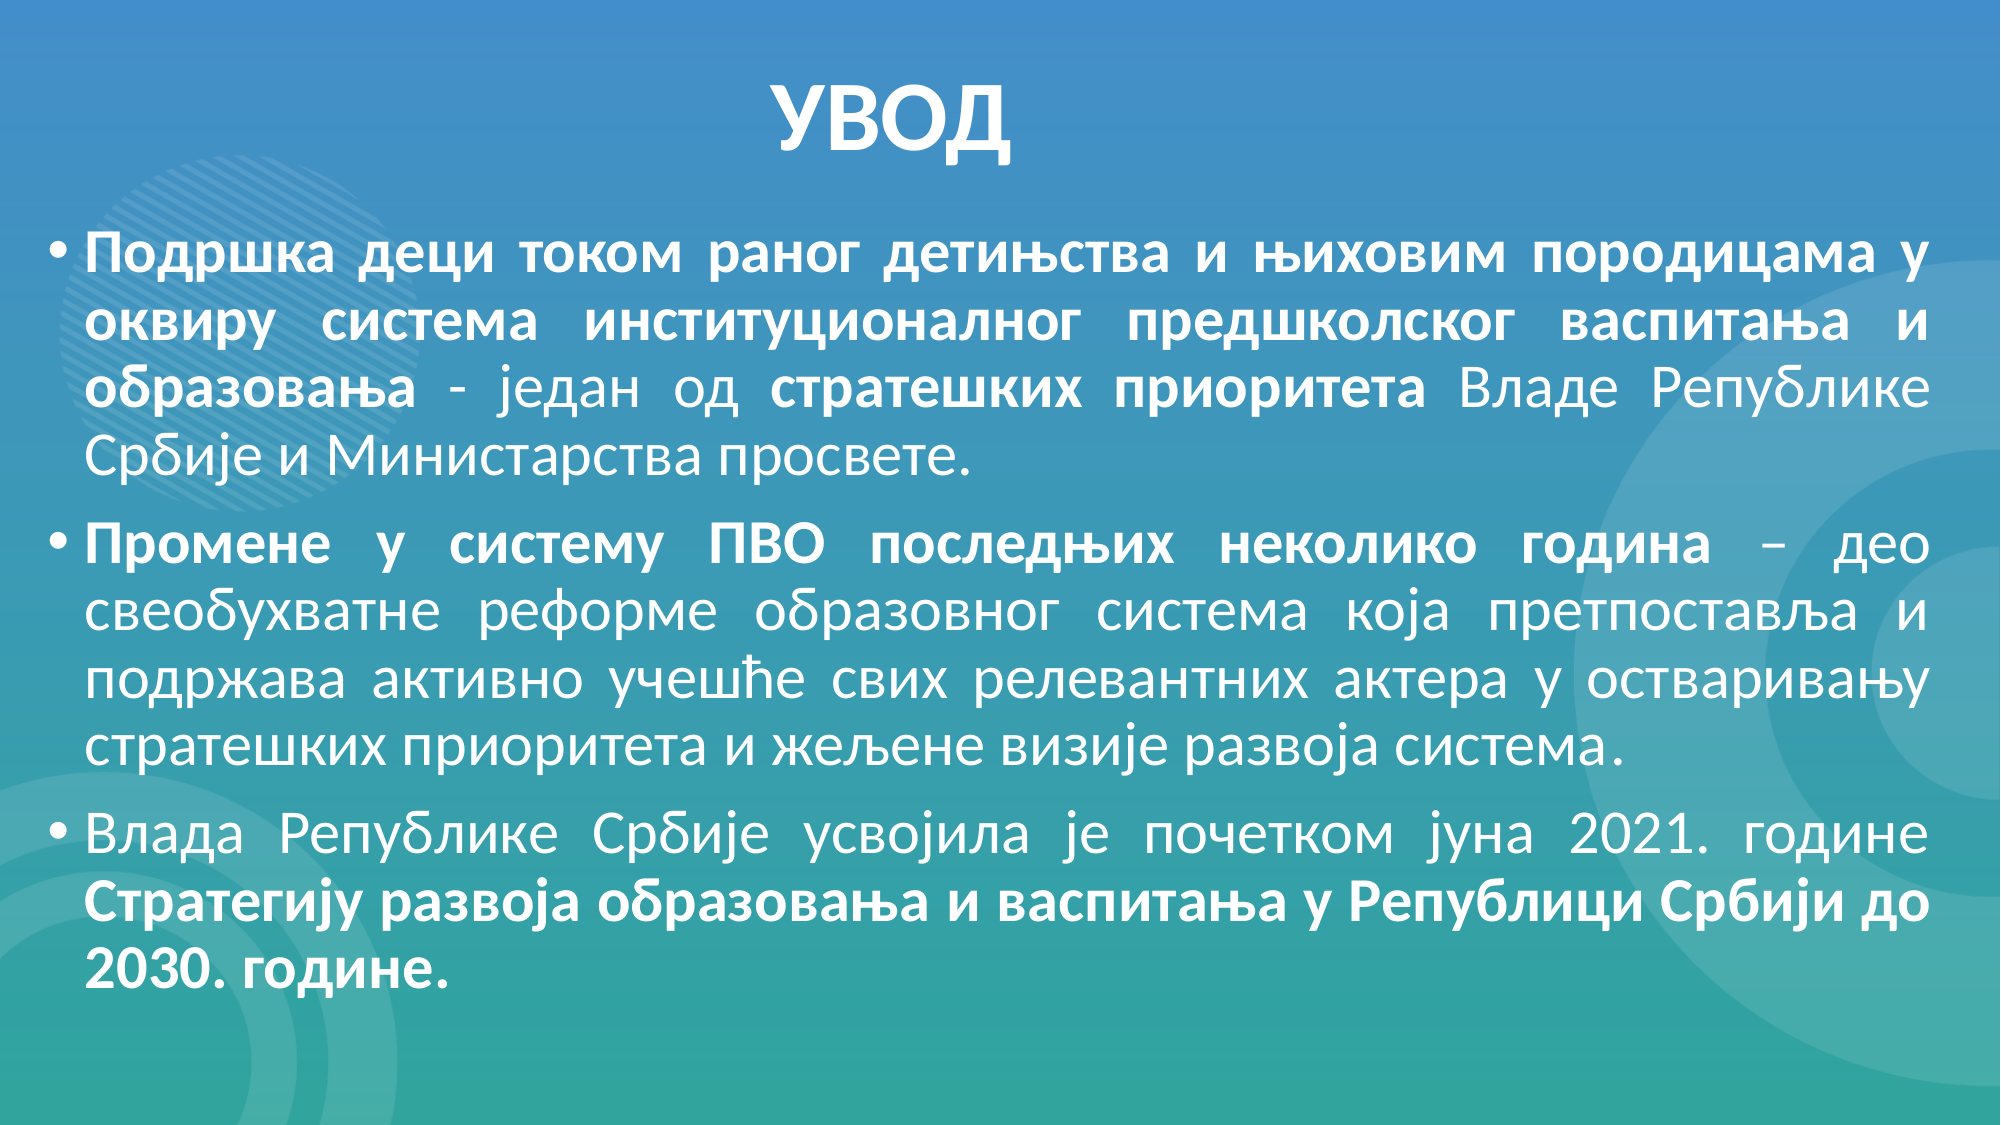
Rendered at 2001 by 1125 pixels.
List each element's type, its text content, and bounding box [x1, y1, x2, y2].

list Подршка деци током раног детињства и њиховим породицама у оквиру система институционалног предшколског васпитања и образовања - један од стратешких приоритета Владе Републике Србије и Министарства просвете. Промене у систему ПВО последњих неколико година – део свеобухватне реформе образовног система која претпоставља и подржава активно учешће свих релевантних актера у остваривању стратешких приоритета и жељене визије развоја система. Влада Републике Србије усвојила је почетком јуна 2021. године Стратегију развоја образовања и васпитања у Републици Србији до 2030. године. [32, 211, 1947, 1125]
picture [0, 0, 2000, 1125]
text_box УВОД [391, 43, 1392, 178]
